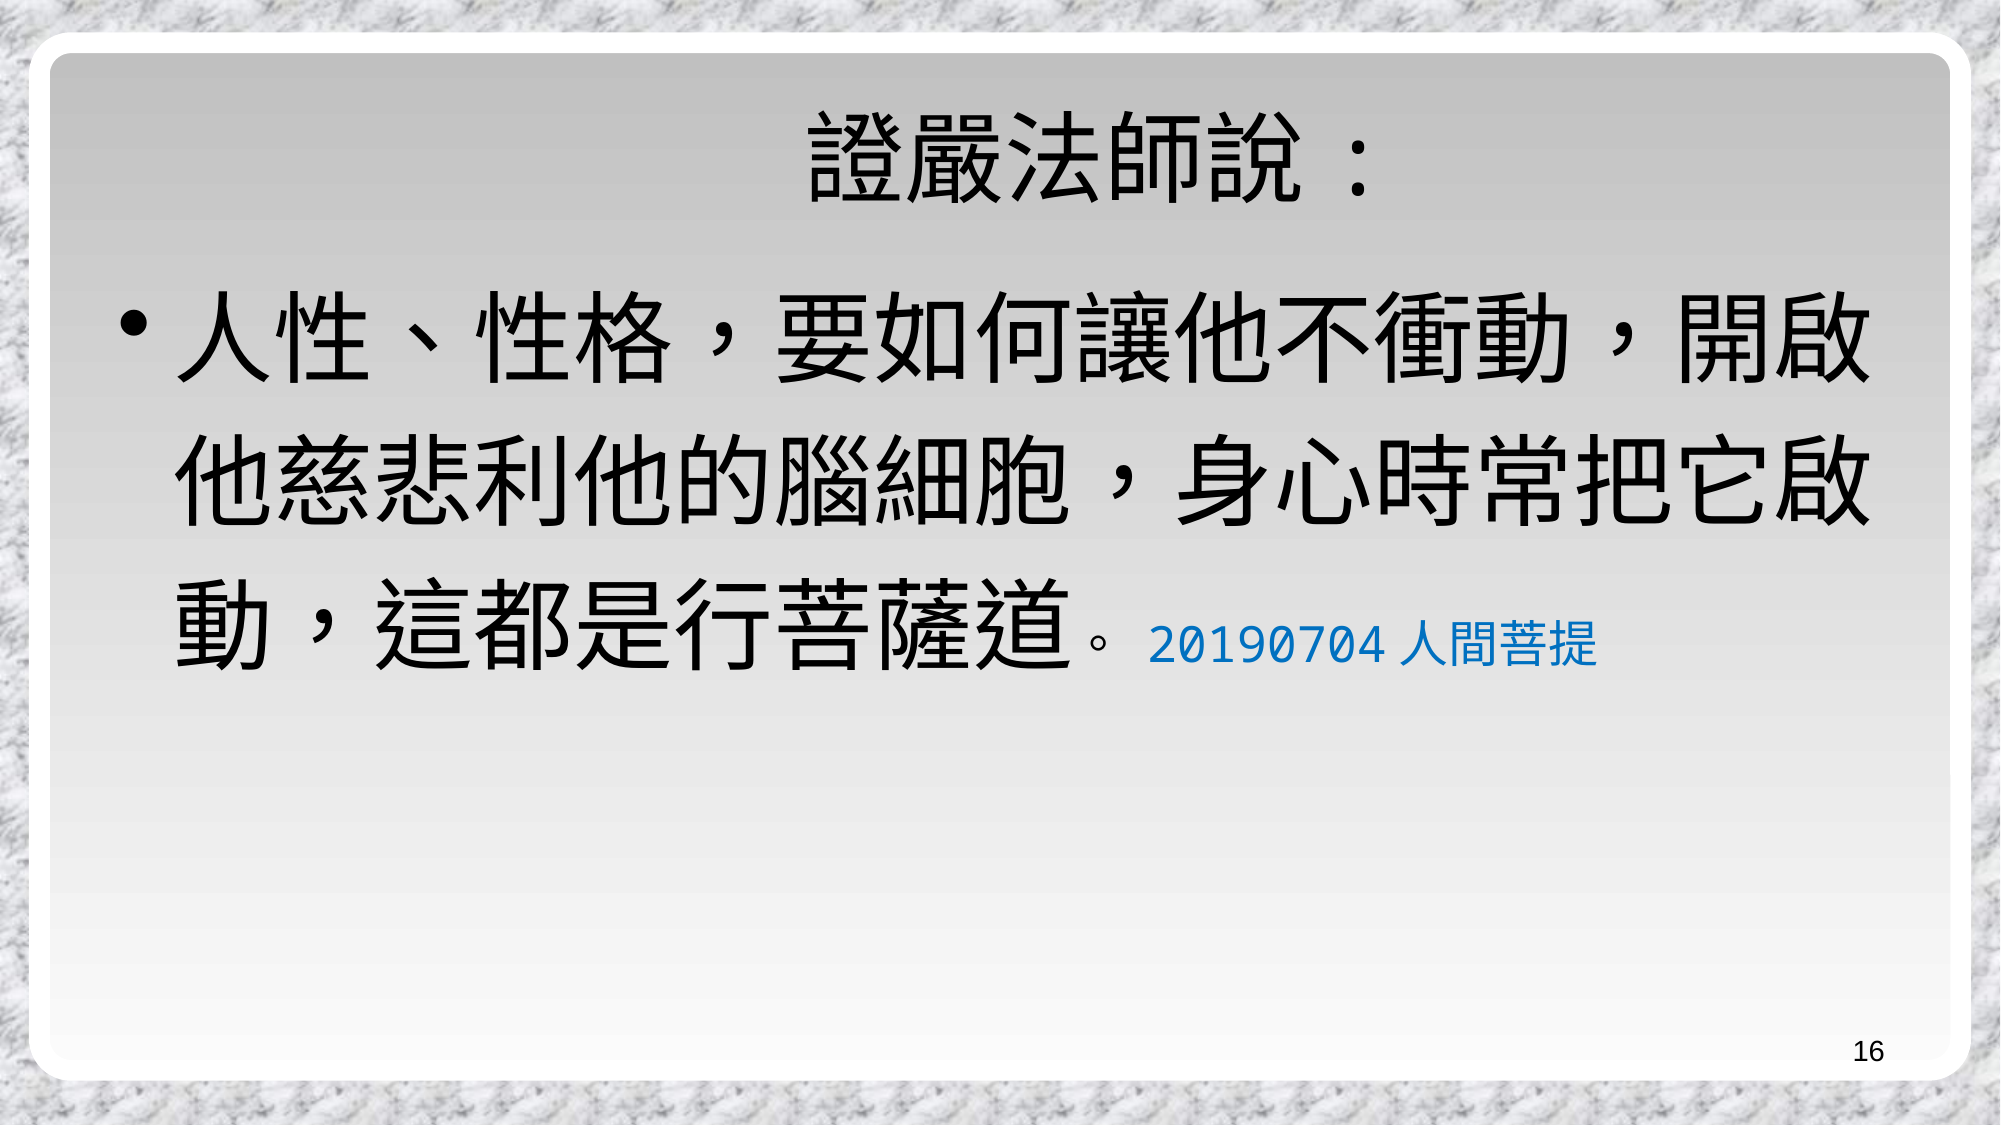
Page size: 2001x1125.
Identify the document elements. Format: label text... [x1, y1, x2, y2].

picture [0, 0, 2001, 1125]
title 證嚴法師說: [291, 90, 1903, 220]
slide_number 16 [1433, 1024, 1900, 1103]
list 人性、性格，要如何讓他不衝動，開啟他慈悲利他的腦細胞，身心時常把它啟動，這都是行菩薩道。 20190704人間菩提 [102, 243, 1903, 1010]
